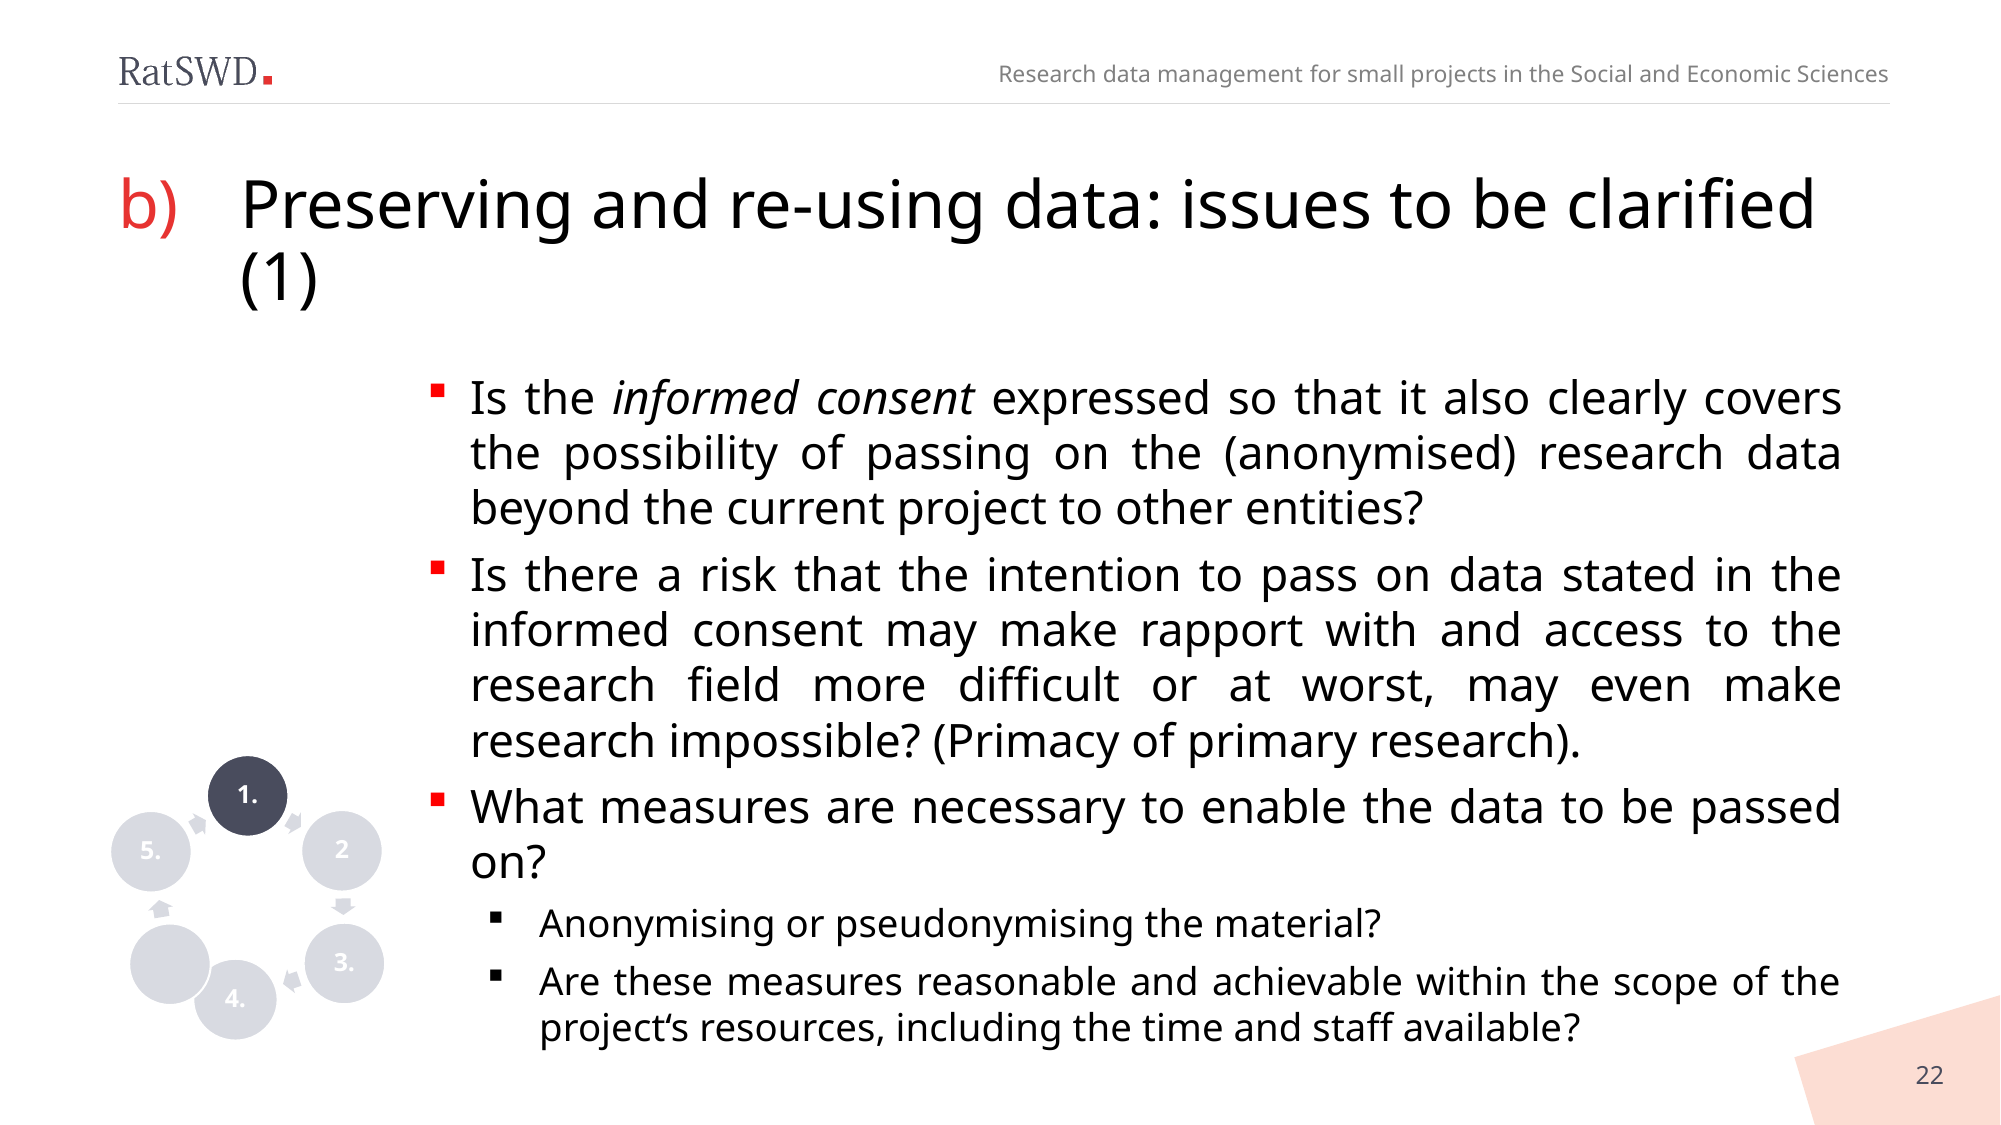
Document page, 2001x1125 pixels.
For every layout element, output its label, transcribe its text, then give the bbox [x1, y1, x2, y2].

list Is the informed consent expressed so that it also clearly covers the possibility of passing on the (anonymised) research data beyond the current project to other entities? Is there a risk that the intention to pass on data stated in the informed consent may make rapport with and access to the research field more difficult or at worst, may even make research impossible? (Primacy of primary research). What measures are necessary to enable the data to be passed on? Anonymising or pseudonymising the material? Are these measures reasonable and achievable within the scope of the project‘s resources, including the time and staff available? [427, 368, 1843, 1054]
title Preserving and re-using data: issues to be clarified (1) [118, 171, 1890, 275]
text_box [64, 758, 431, 1057]
picture [110, 45, 280, 94]
slide_number 22 [1884, 1053, 1976, 1099]
